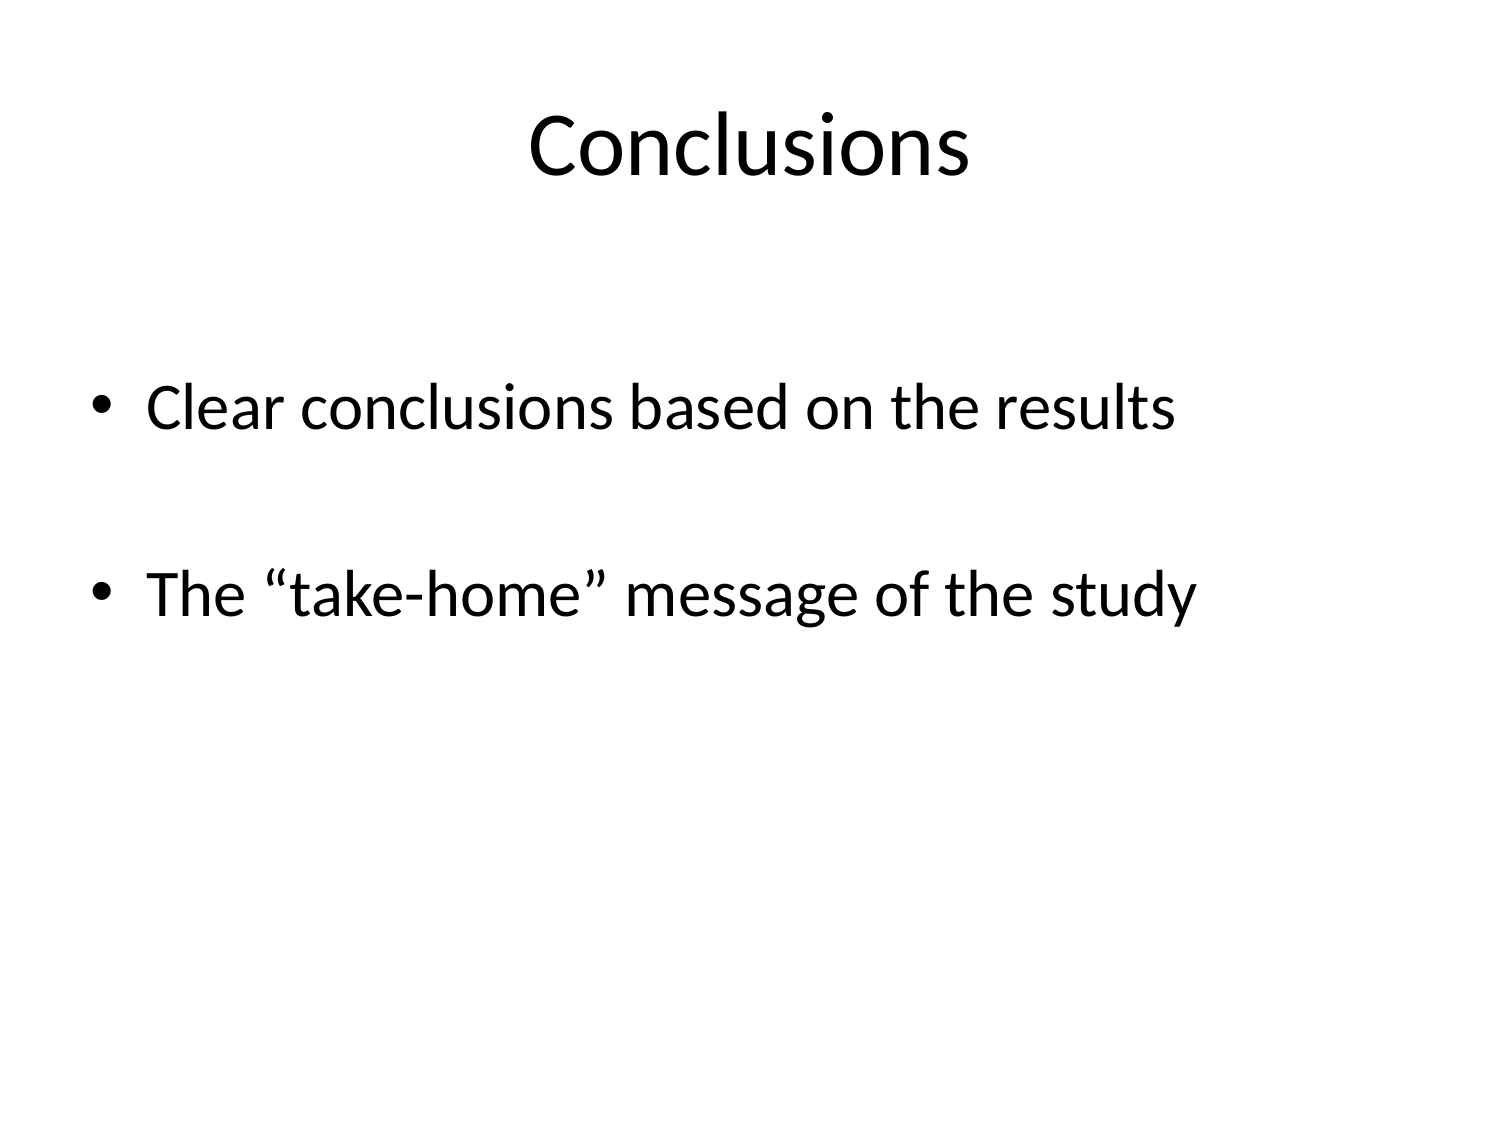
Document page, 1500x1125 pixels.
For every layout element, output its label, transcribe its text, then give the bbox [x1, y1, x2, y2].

list Clear conclusions based on the results The “take-home” message of the study [75, 262, 1425, 1005]
title Conclusions [75, 45, 1425, 233]
